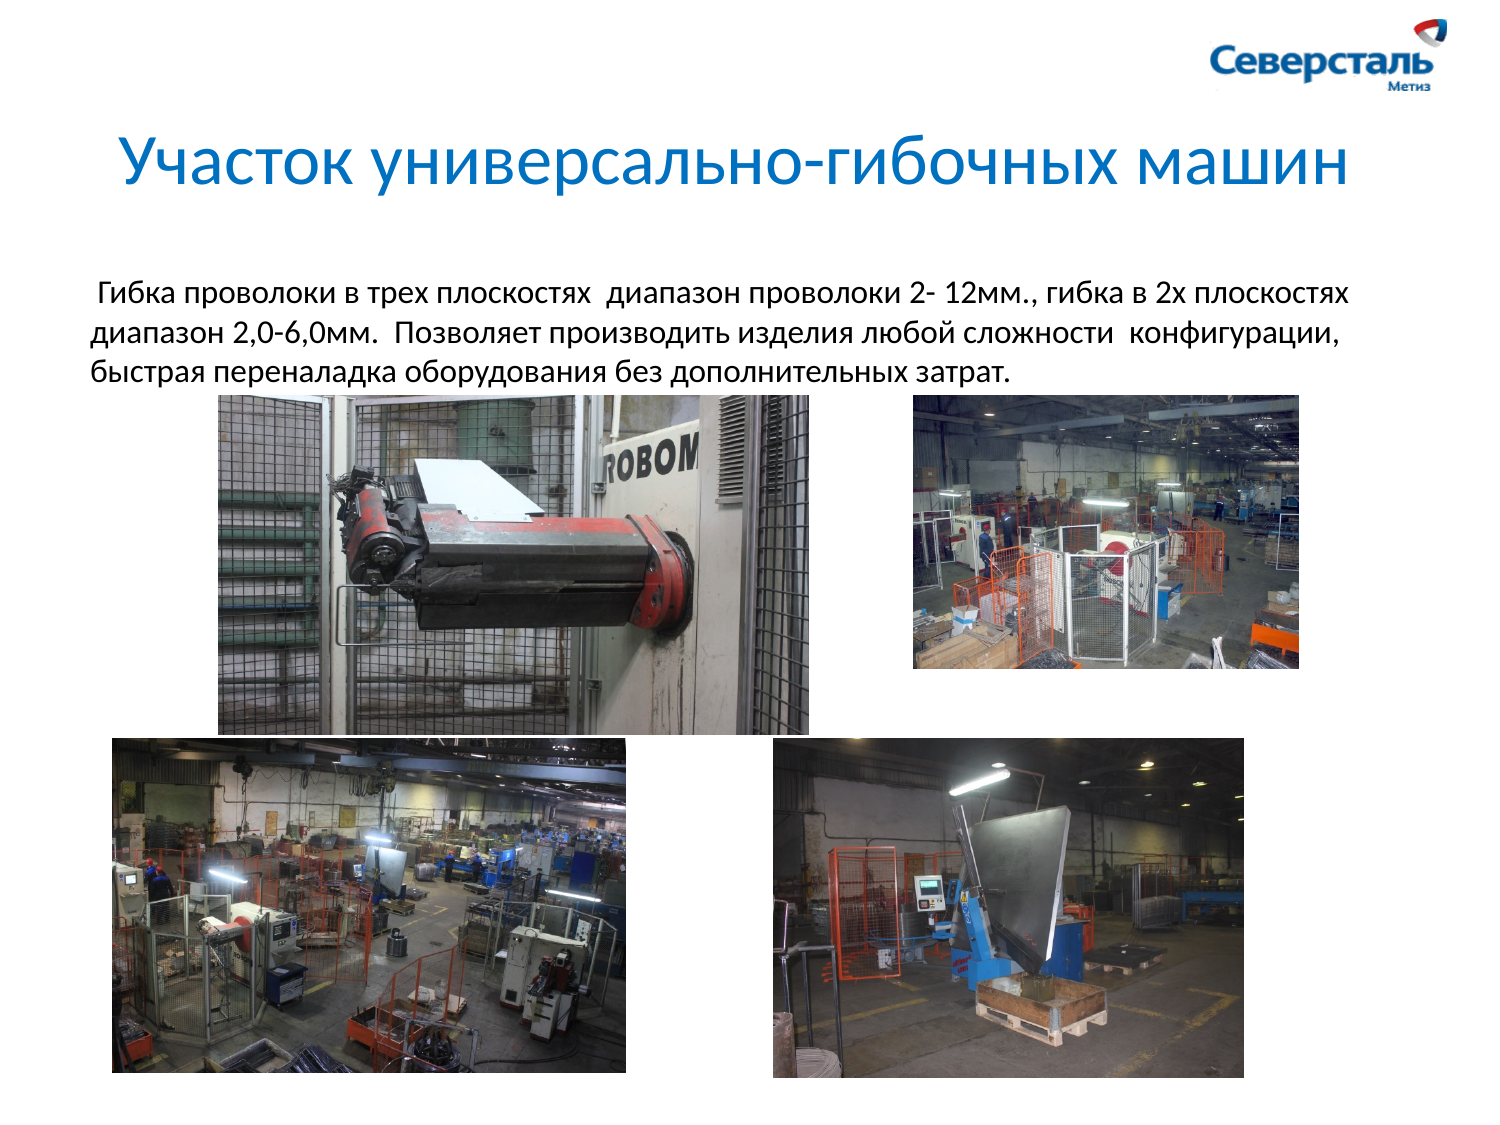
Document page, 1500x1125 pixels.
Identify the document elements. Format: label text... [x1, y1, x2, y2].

picture [111, 738, 626, 1073]
picture [912, 395, 1299, 669]
list Гибка проволоки в трех плоскостях диапазон проволоки 2- 12мм., гибка в 2х плоскостях диапазон 2,0-6,0мм. Позволяет производить изделия любой сложности конфигурации, быстрая переналадка оборудования без дополнительных затрат. [75, 262, 1425, 1005]
picture [773, 738, 1245, 1078]
title Участок универсально-гибочных машин [75, 78, 1412, 233]
picture [218, 395, 810, 735]
picture [1210, 18, 1448, 91]
